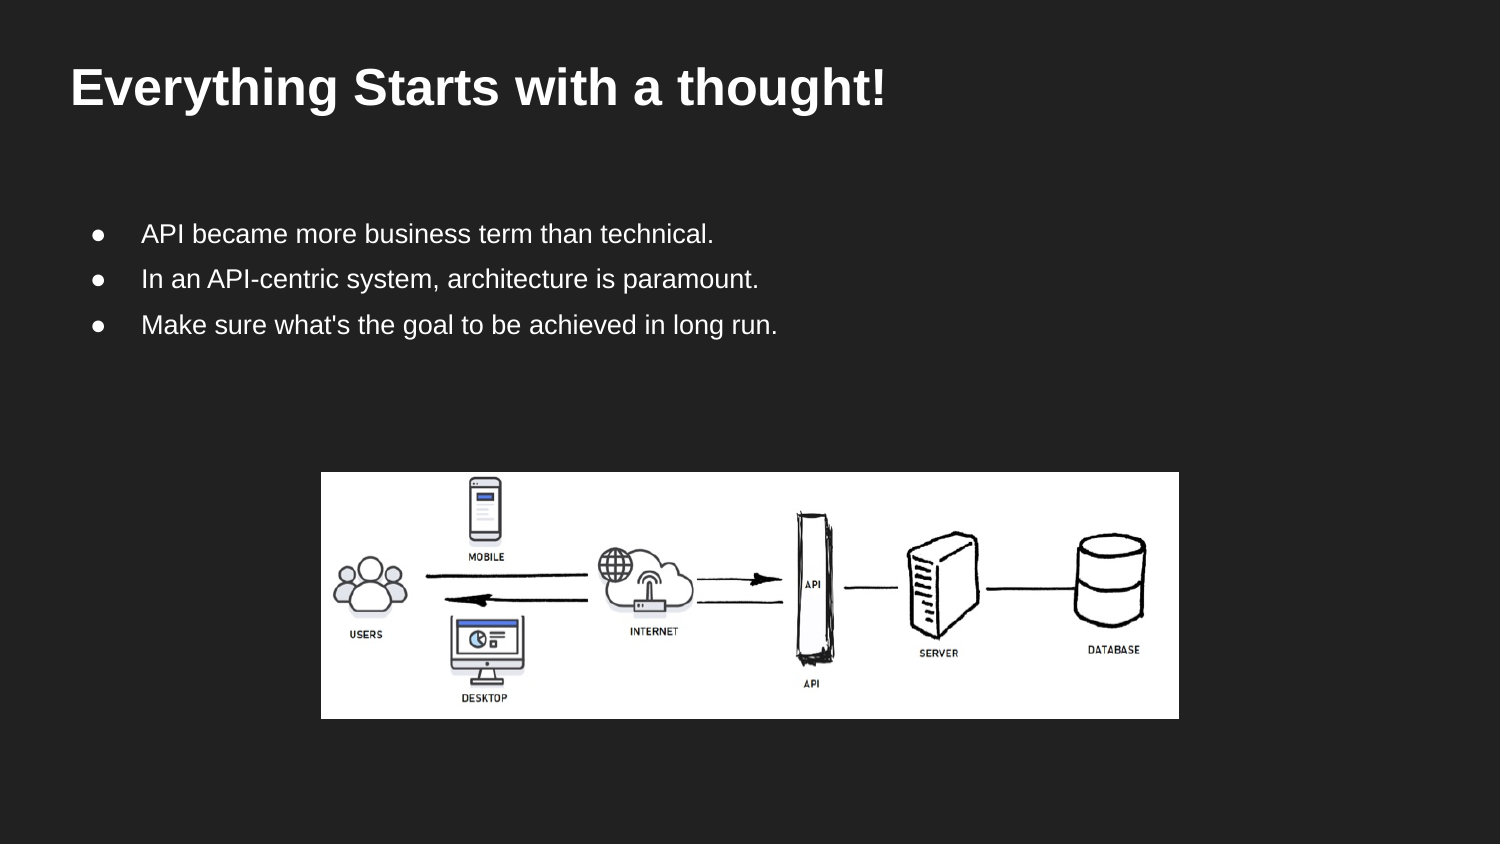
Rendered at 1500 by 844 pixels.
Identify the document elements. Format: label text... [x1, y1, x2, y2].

picture [320, 471, 1180, 719]
list API became more business term than technical. In an API-centric system, architecture is paramount. Make sure what's the goal to be achieved in long run. [51, 189, 1449, 750]
text_box Everything Starts with a thought! [55, 37, 1404, 131]
